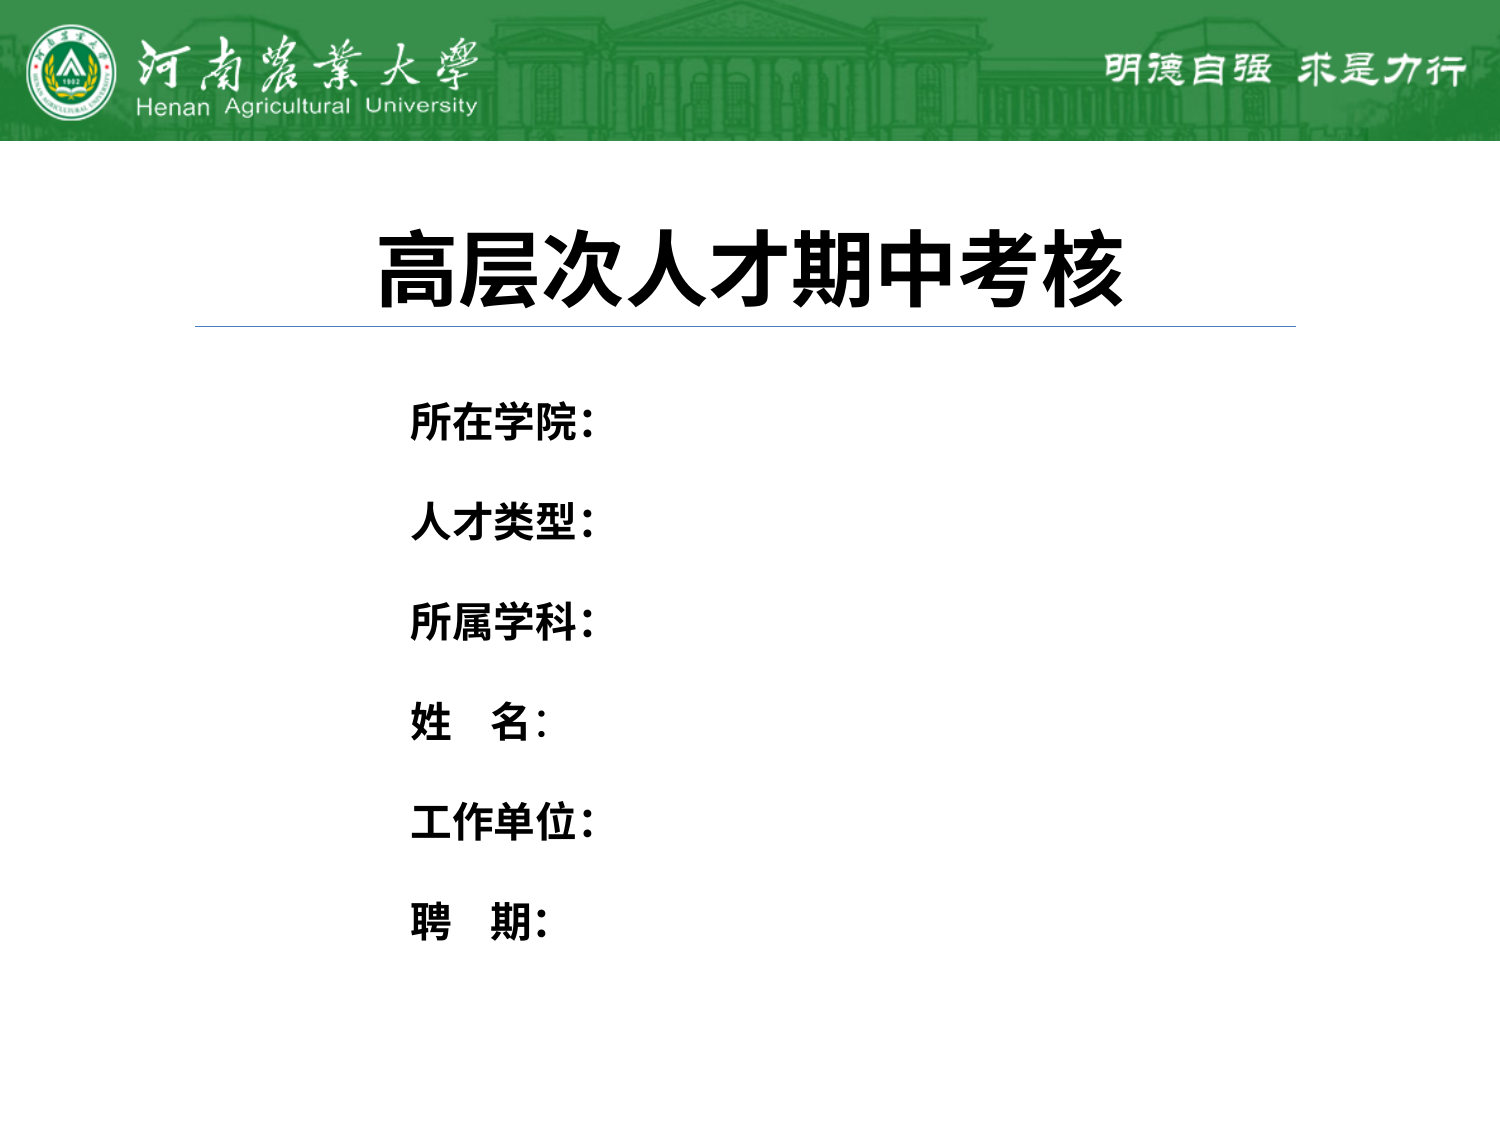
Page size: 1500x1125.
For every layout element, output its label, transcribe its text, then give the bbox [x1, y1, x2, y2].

text_box 高层次人才期中考核 [123, 185, 1376, 325]
text_box 所在学院： 人才类型： 所属学科： 姓 名： 工作单位： 聘 期： [395, 338, 999, 953]
picture [0, 0, 1500, 141]
